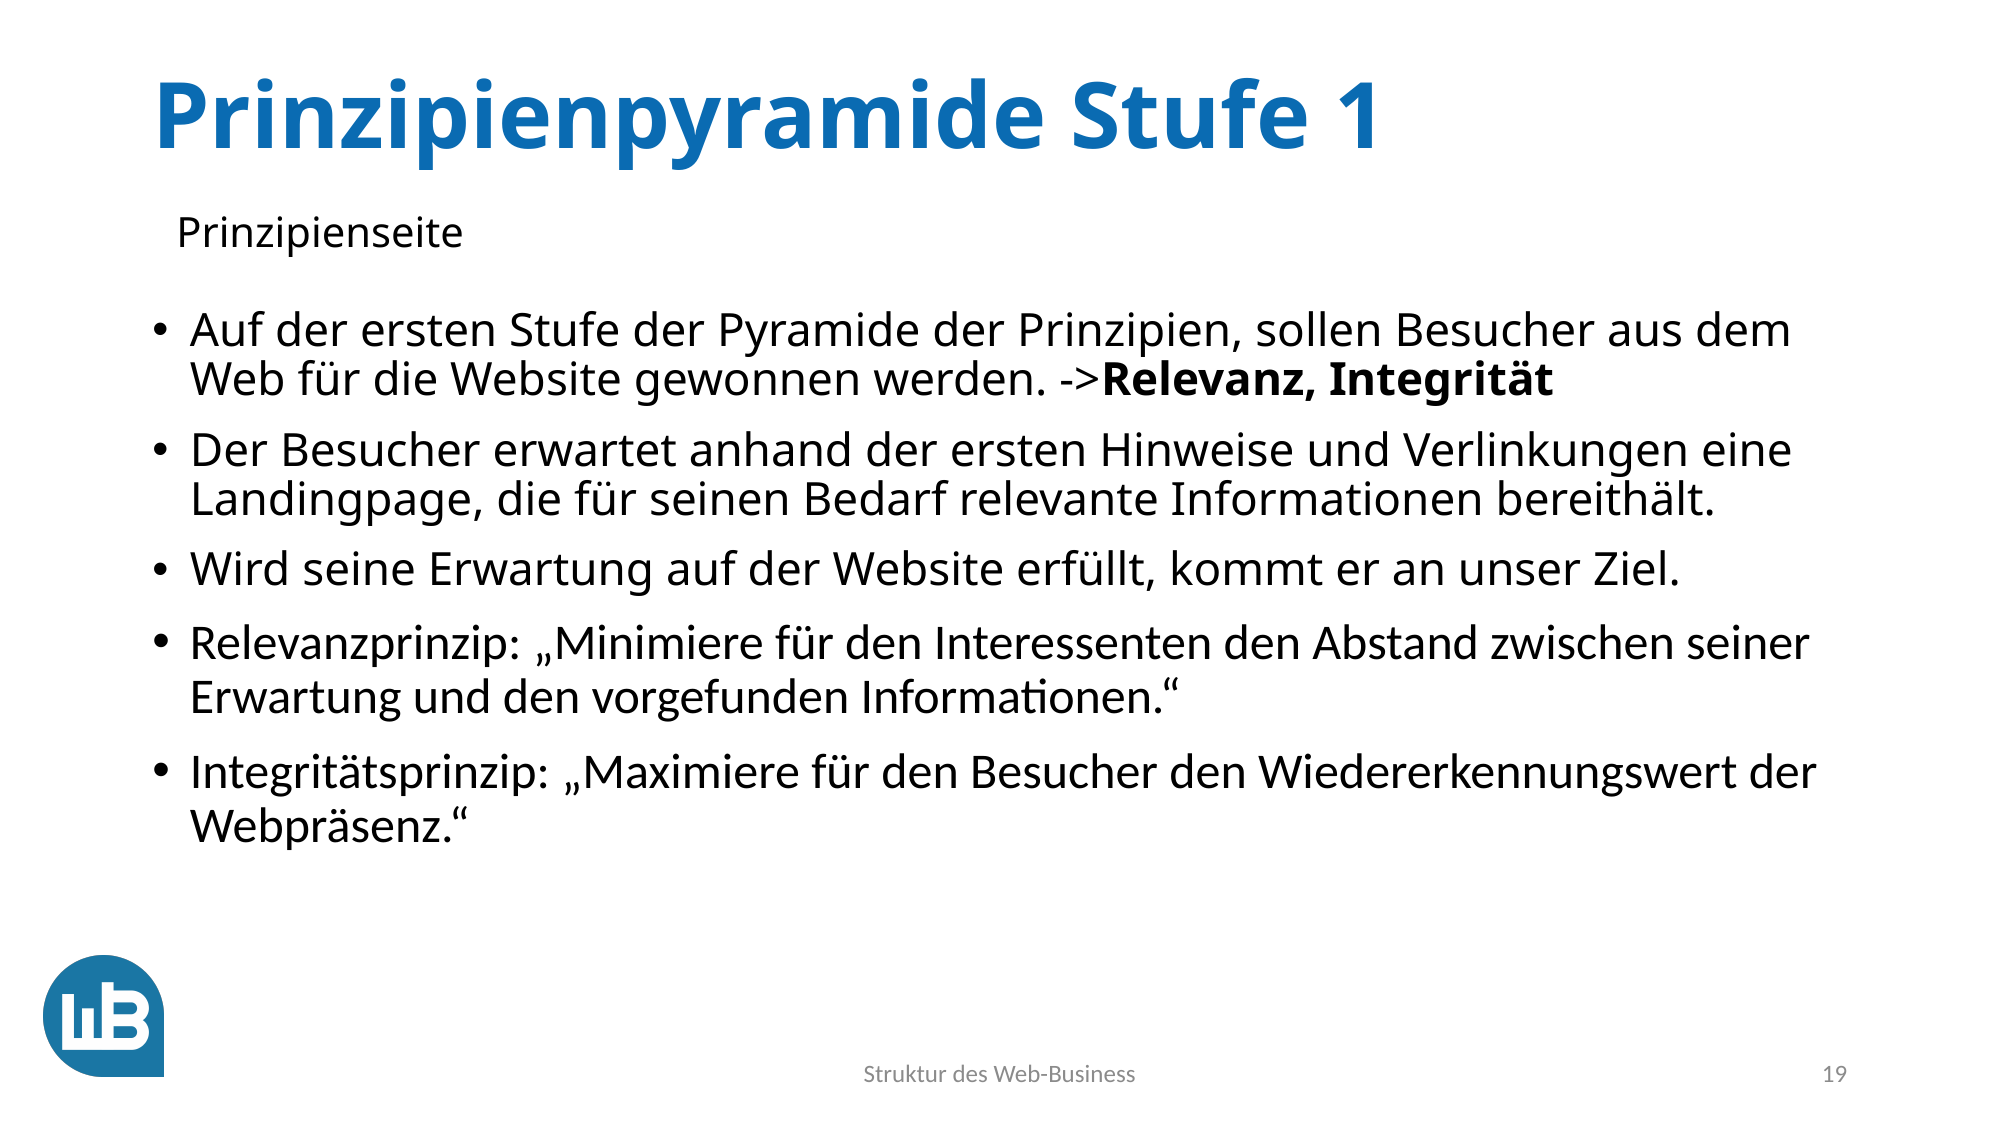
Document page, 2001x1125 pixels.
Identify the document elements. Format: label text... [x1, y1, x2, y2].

title Prinzipienpyramide Stufe 1 Prinzipienseite [137, 59, 1863, 278]
picture [42, 955, 164, 1077]
footer Struktur des Web-Business [662, 1042, 1338, 1103]
list Auf der ersten Stufe der Pyramide der Prinzipien, sollen Besucher aus dem Web für die Website gewonnen werden. ->Relevanz, Integrität Der Besucher erwartet anhand der ersten Hinweise und Verlinkungen eine Landingpage, die für seinen Bedarf relevante Informationen bereithält. Wird seine Erwartung auf der Website erfüllt, kommt er an unser Ziel. Relevanzprinzip: „Minimiere für den Interessenten den Abstand zwischen seiner Erwartung und den vorge­funden Informationen.“ Integritätsprinzip: „Maximiere für den Besucher den Wiedererkennungswert der Webpräsenz.“ [137, 299, 1863, 1014]
slide_number 19 [1412, 1042, 1863, 1103]
